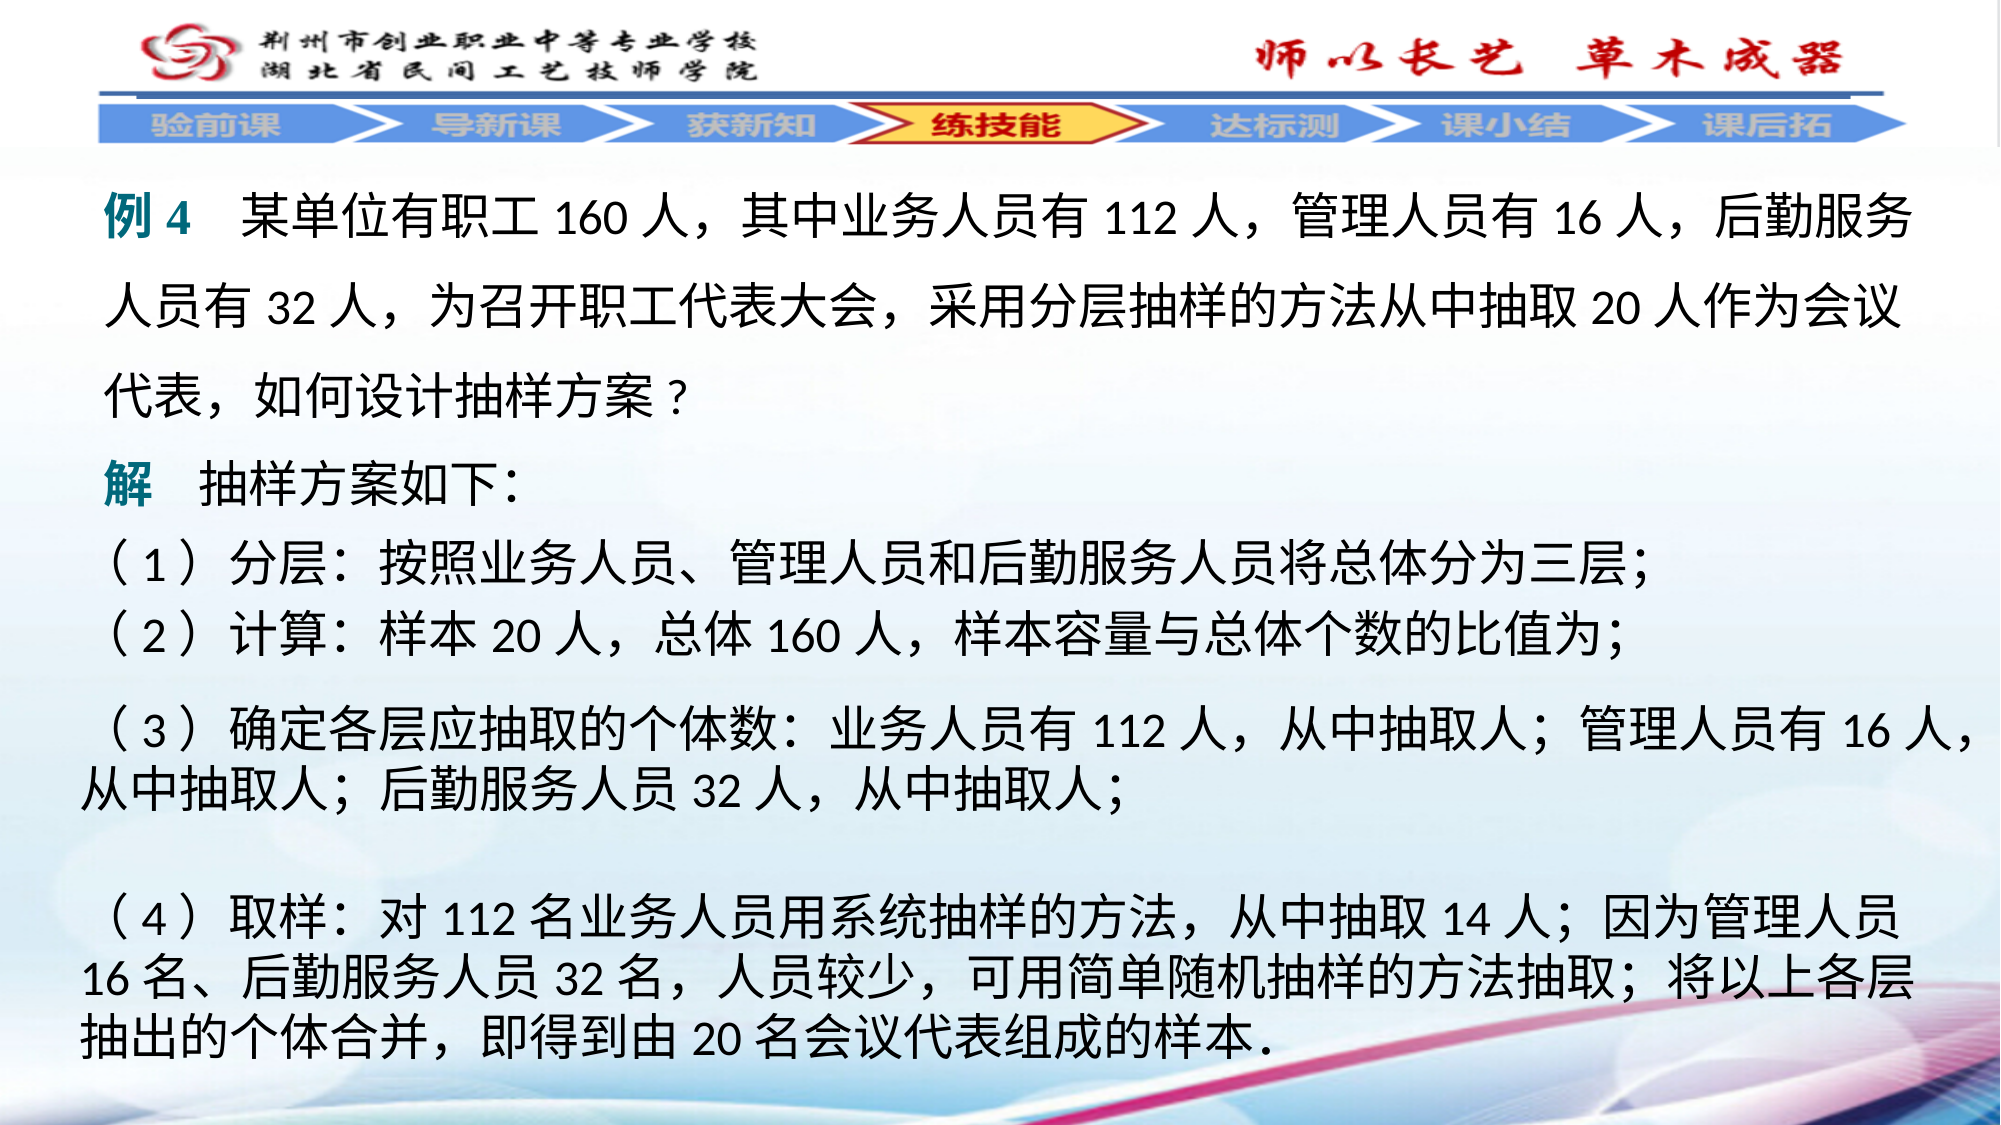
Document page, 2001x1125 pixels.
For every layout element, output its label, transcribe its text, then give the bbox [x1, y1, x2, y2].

picture [0, 0, 2000, 1125]
text_box （4）取样：对112名业务人员用系统抽样的方法，从中抽取14人；因为管理人员16名、后勤服务人员32名，人员较少，可用简单随机抽样的方法抽取；将以上各层抽出的个体合并，即得到由20名会议代表组成的样本． [64, 878, 1939, 1073]
text_box 例4 某单位有职工160人，其中业务人员有112人，管理人员有16人，后勤服务人员有32人，为召开职工代表大会，采用分层抽样的方法从中抽取20人作为会议代表，如何设计抽样方案? [89, 148, 1939, 432]
text_box （1）分层：按照业务人员、管理人员和后勤服务人员将总体分为三层； [64, 523, 1773, 599]
text_box 解 抽样方案如下： [89, 414, 912, 520]
